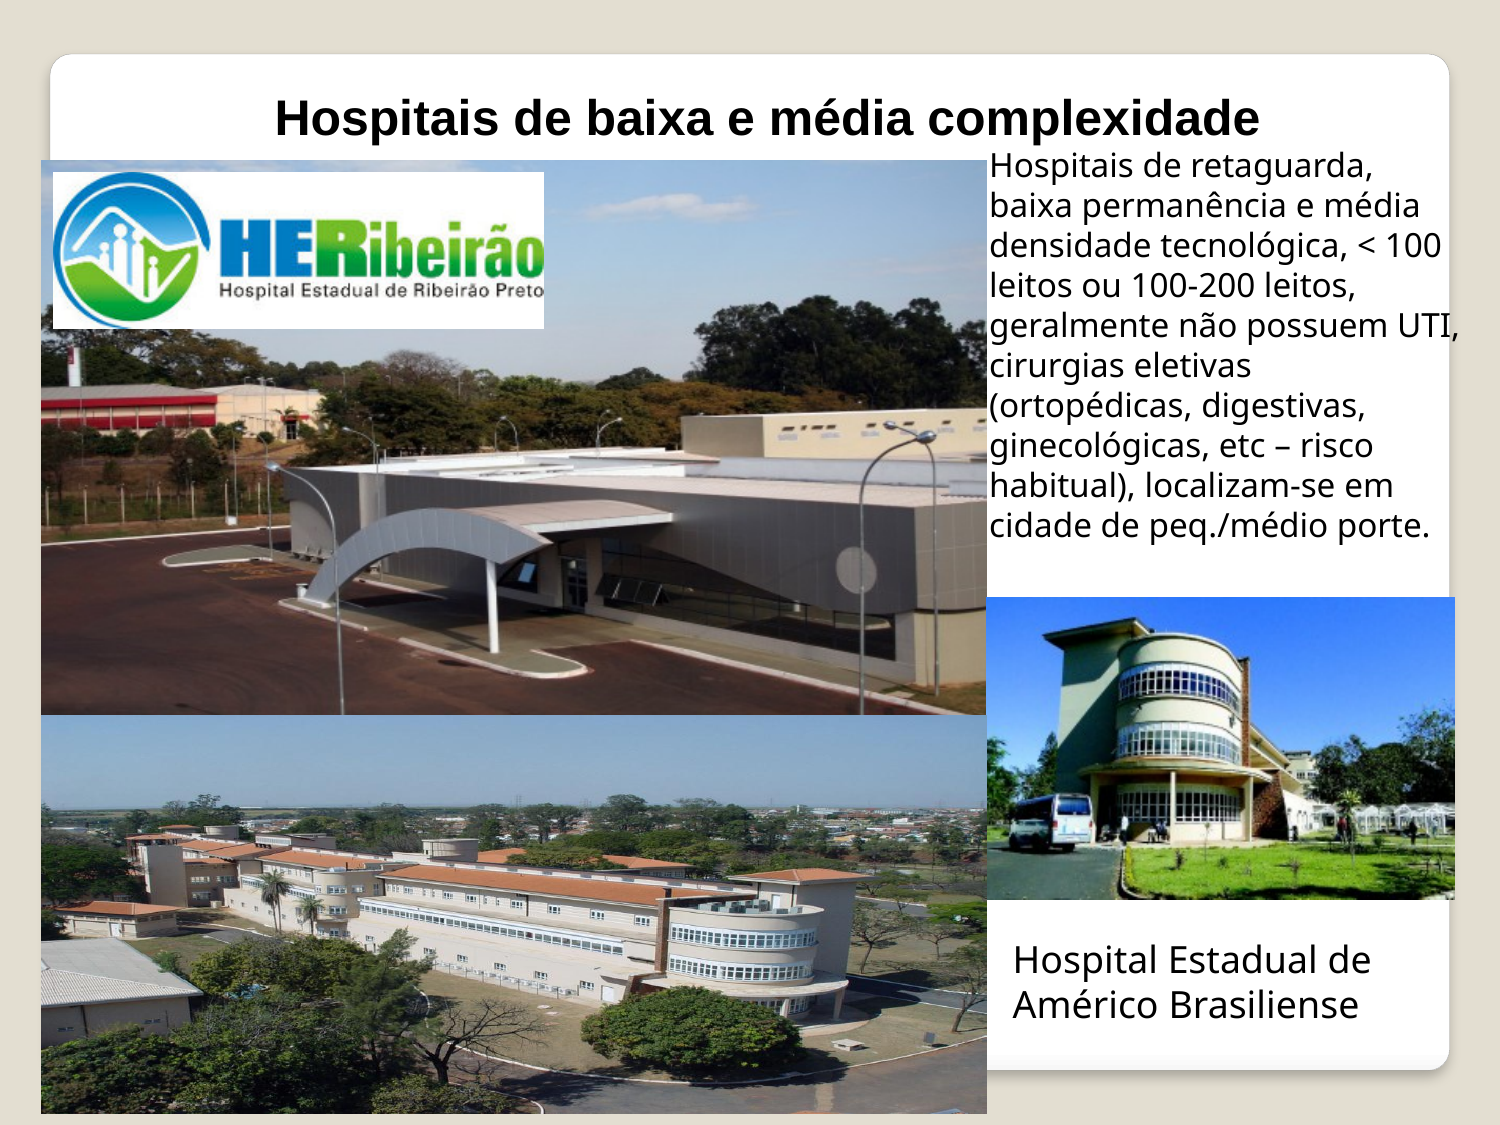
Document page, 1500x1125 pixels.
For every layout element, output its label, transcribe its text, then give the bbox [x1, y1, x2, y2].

text_box Hospitais de retaguarda, baixa permanência e média densidade tecnológica, < 100 leitos ou 100-200 leitos, geralmente não possuem UTI, cirurgias eletivas (ortopédicas, digestivas, ginecológicas, etc – risco habitual), localizam-se em cidade de peq./médio porte. [974, 137, 1477, 552]
text_box Hospital Estadual de Américo Brasiliense [998, 928, 1436, 1034]
text_box Hospitais de baixa e média complexidade [88, 78, 1447, 153]
picture [40, 160, 1456, 1114]
